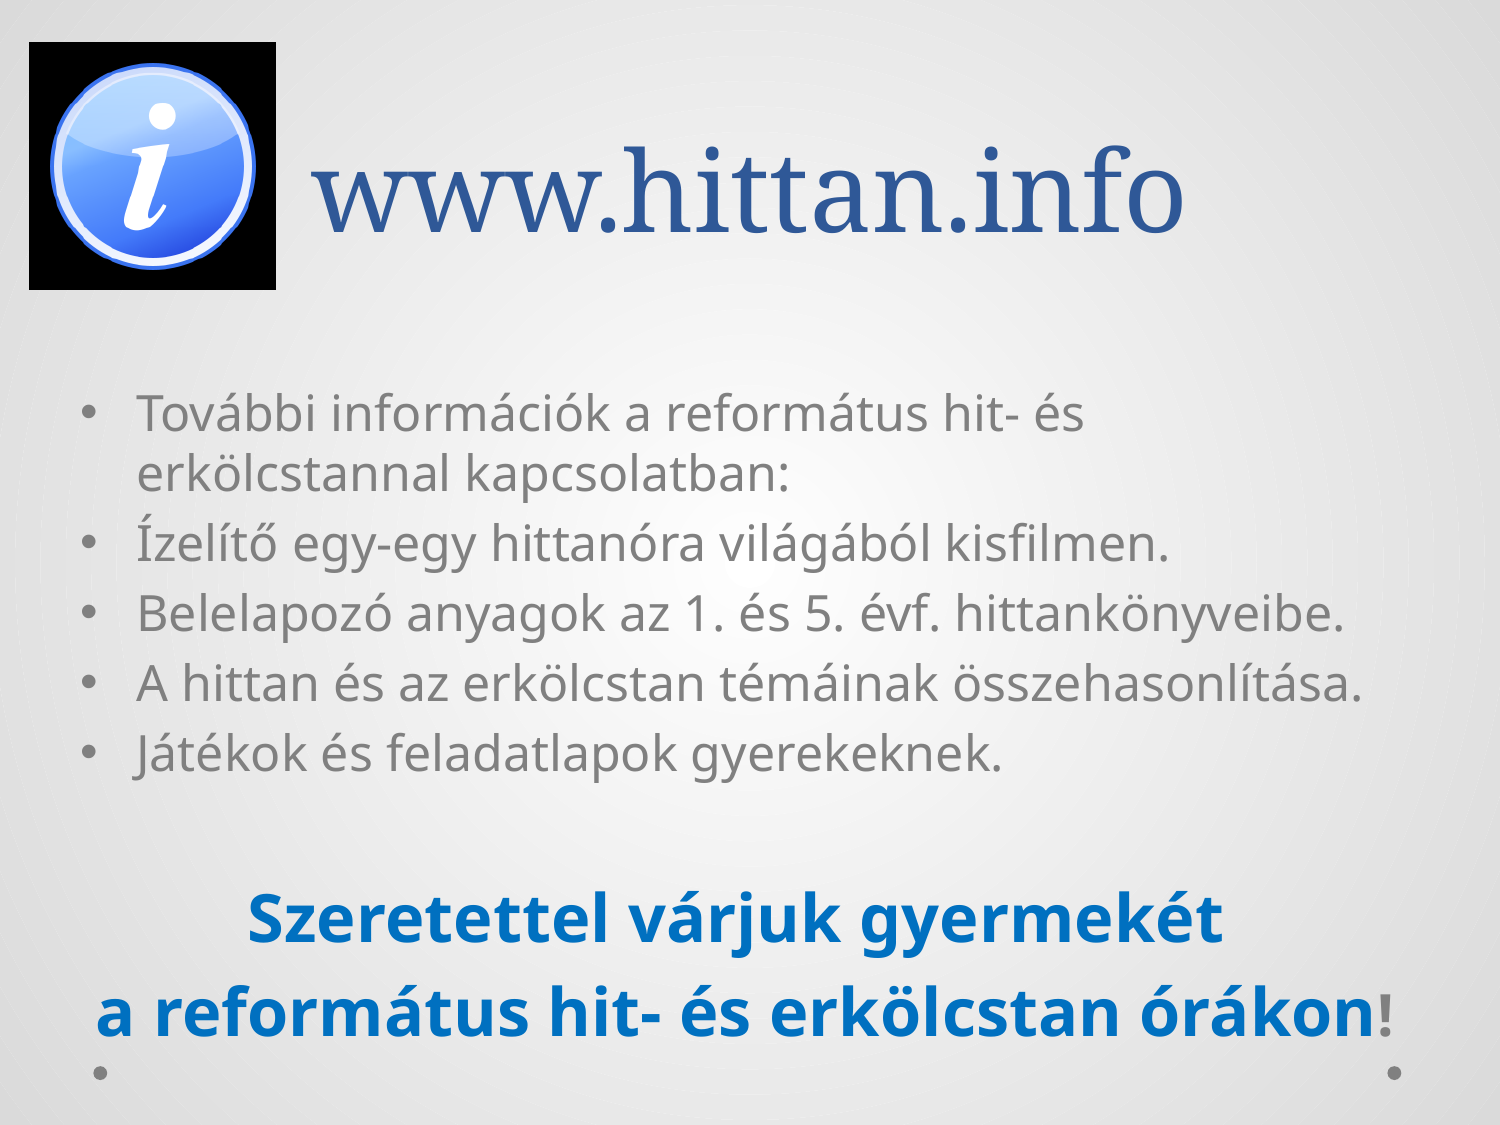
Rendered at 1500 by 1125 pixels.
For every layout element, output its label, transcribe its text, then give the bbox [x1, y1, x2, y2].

title www.hittan.info [75, 0, 1425, 263]
list További információk a református hit- és erkölcstannal kapcsolatban: Ízelítő egy-egy hittanóra világából kisfilmen. Belelapozó anyagok az 1. és 5. évf. hittankönyveibe. A hittan és az erkölcstan témáinak összehasonlítása. Játékok és feladatlapok gyerekeknek. Szeretettel várjuk gyermekét a református hit- és erkölcstan órákon! [64, 373, 1425, 1083]
picture [29, 42, 277, 290]
